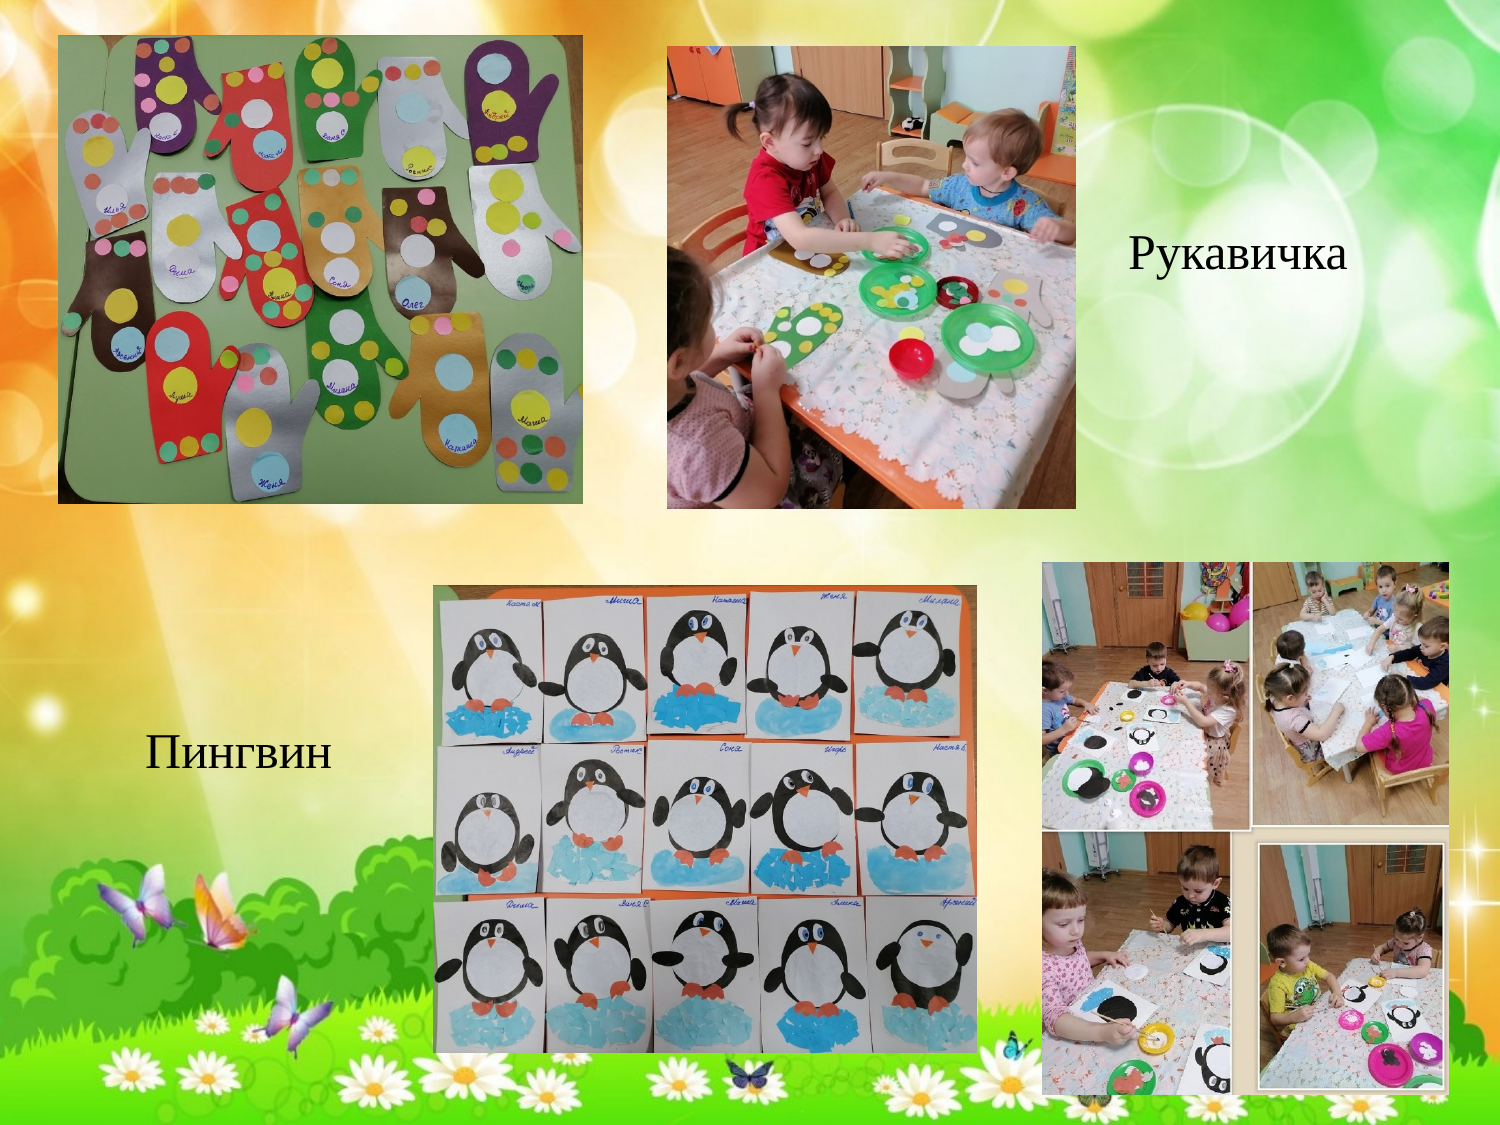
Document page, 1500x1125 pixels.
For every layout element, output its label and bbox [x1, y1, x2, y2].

picture [1042, 562, 1449, 1095]
list [0, 0, 1500, 1125]
picture [433, 585, 978, 1053]
picture [58, 34, 583, 505]
picture [667, 46, 1076, 509]
